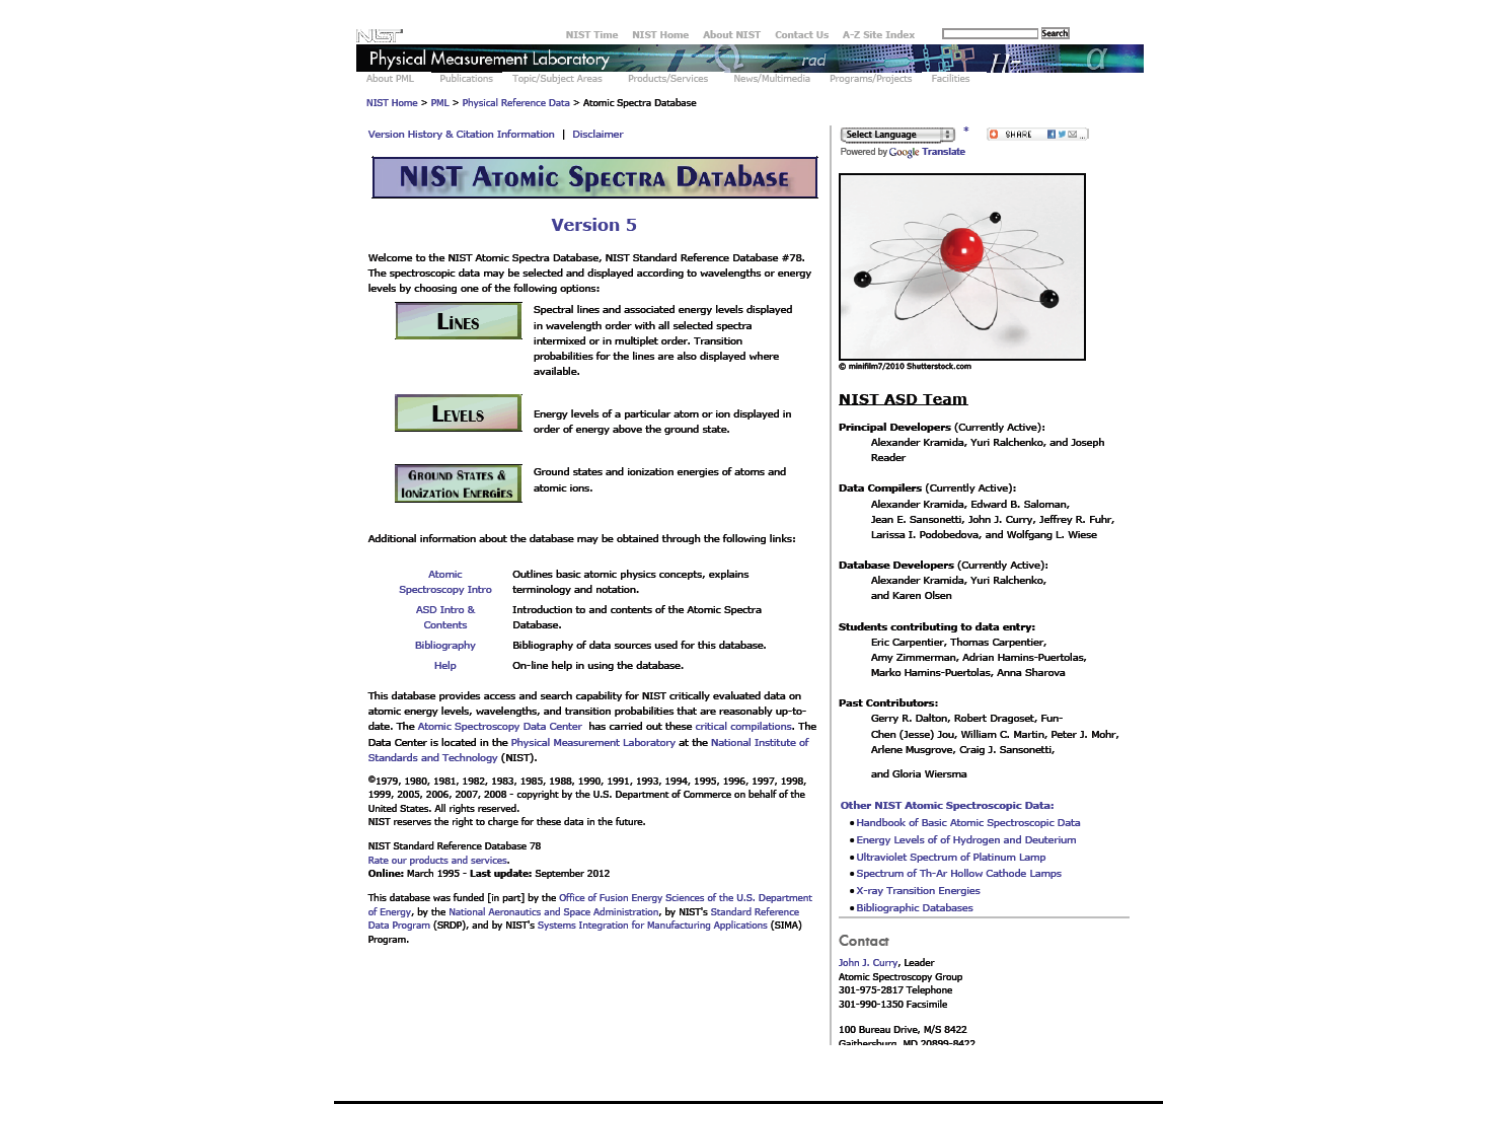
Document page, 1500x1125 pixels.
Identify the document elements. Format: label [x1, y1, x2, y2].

picture [334, 18, 1164, 1104]
